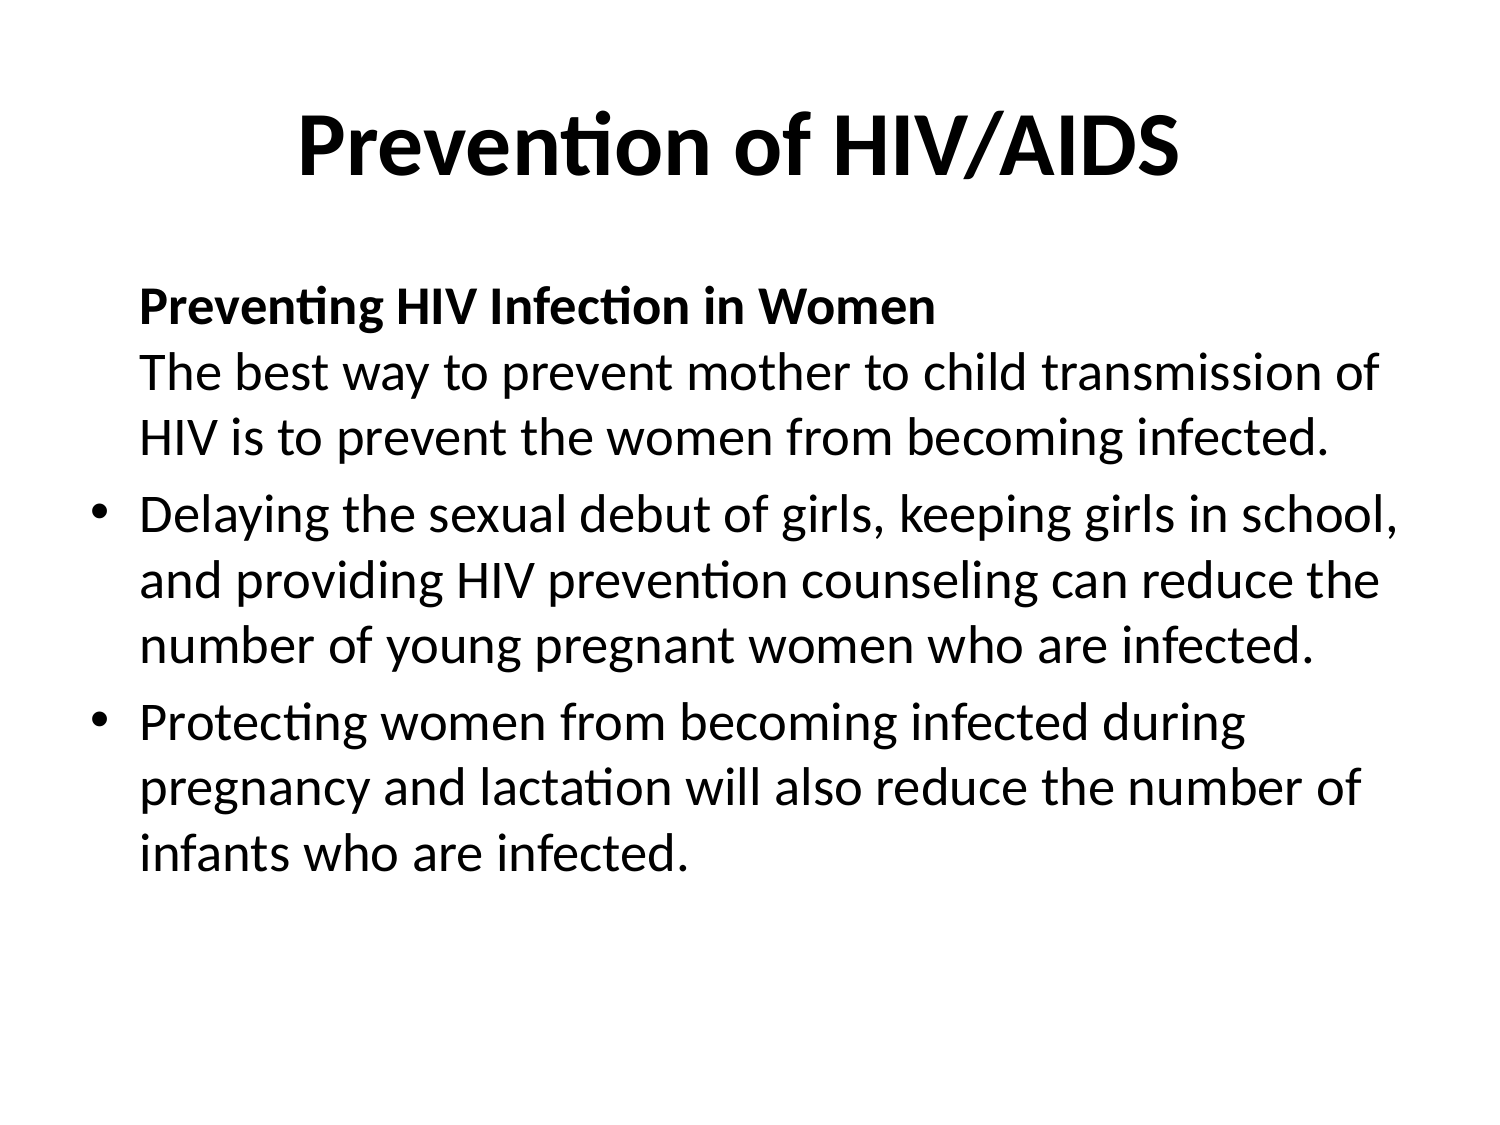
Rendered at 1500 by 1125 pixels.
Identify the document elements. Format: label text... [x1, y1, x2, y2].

list Preventing HIV Infection in Women The best way to prevent mother to child transmission of HIV is to prevent the women from becoming infected. Delaying the sexual debut of girls, keeping girls in school, and providing HIV prevention counseling can reduce the number of young pregnant women who are infected. Protecting women from becoming infected during pregnancy and lactation will also reduce the number of infants who are infected. [75, 262, 1425, 1005]
title Prevention of HIV/AIDS [75, 45, 1425, 233]
